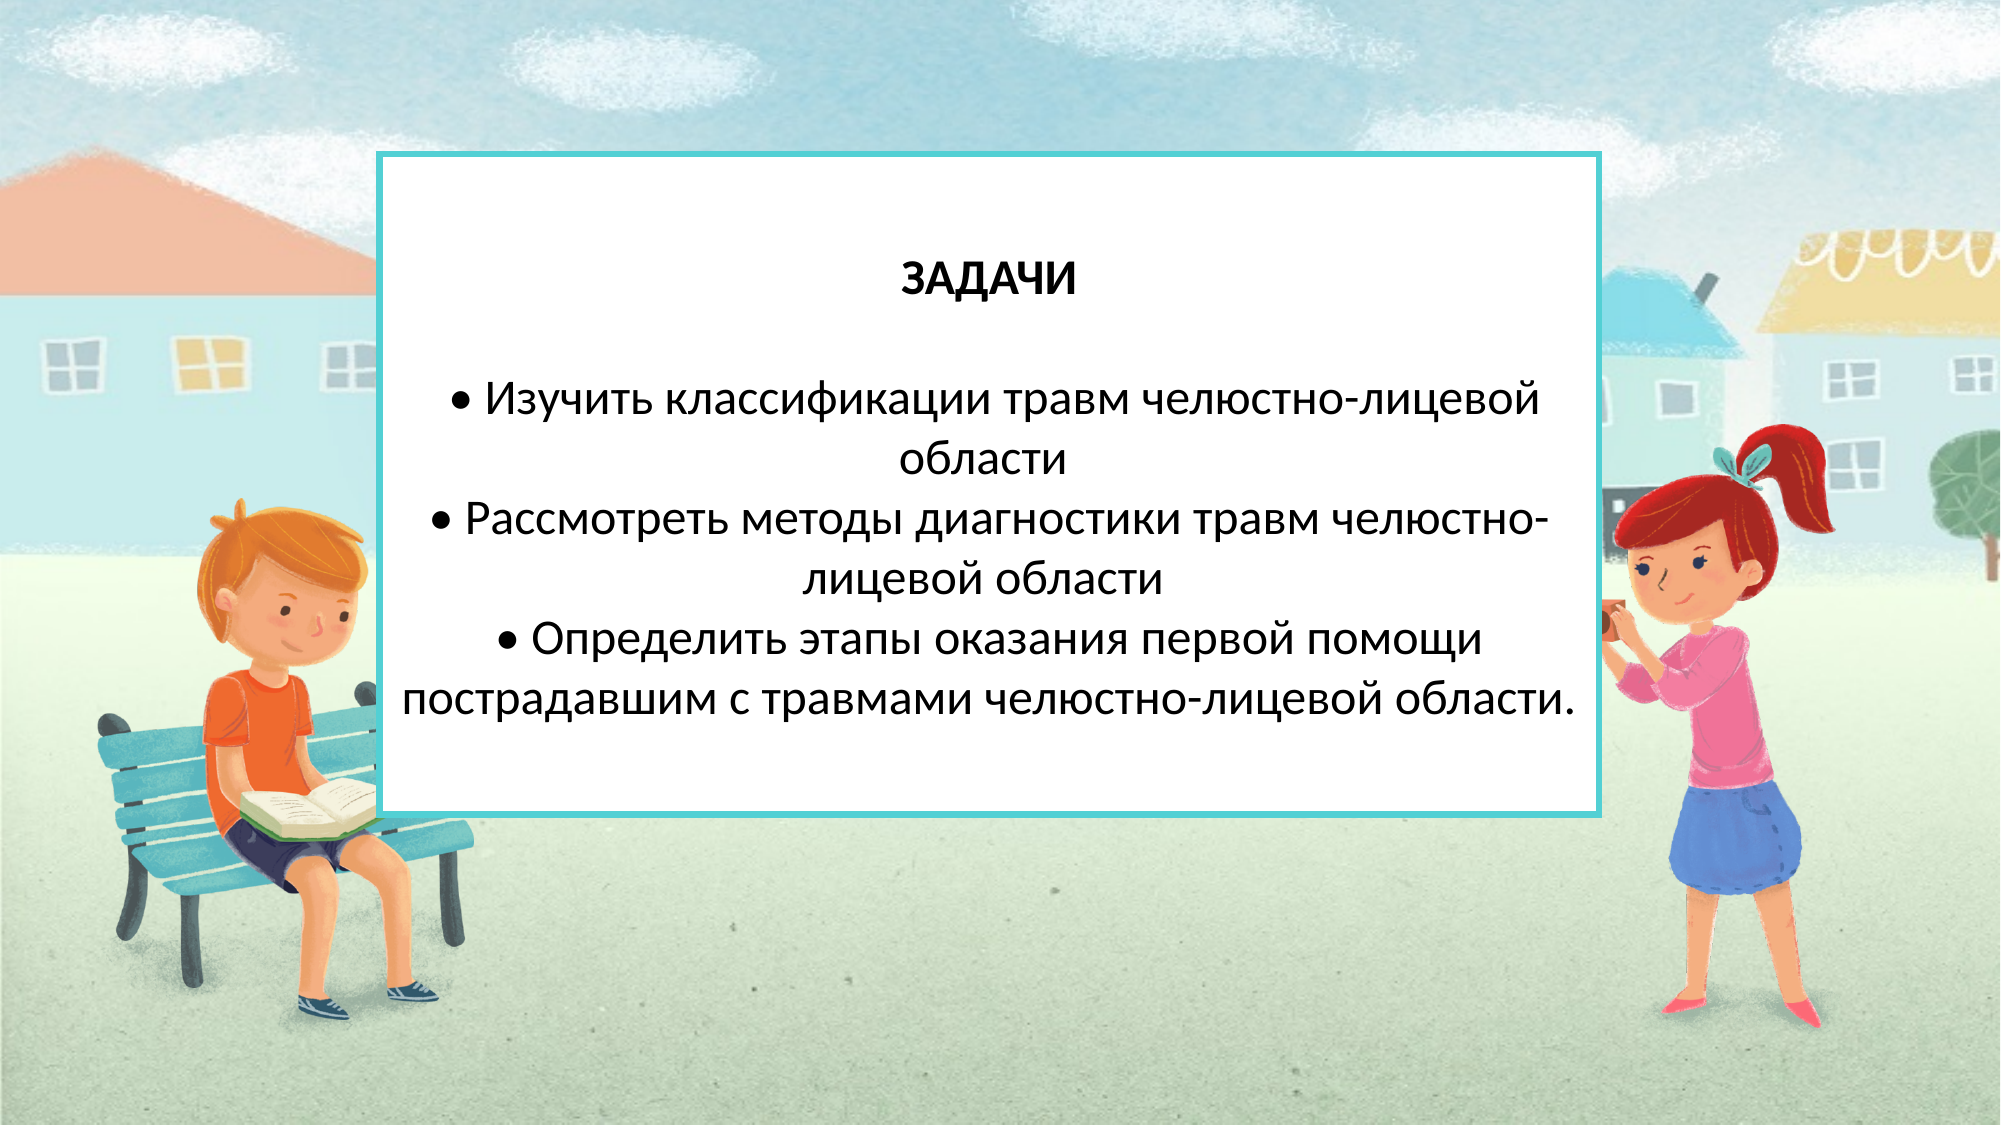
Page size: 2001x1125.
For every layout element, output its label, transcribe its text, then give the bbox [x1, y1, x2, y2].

text_box ЗАДАЧИ • Изучить классификации травм челюстно-лицевой области • Рассмотреть методы диагностики травм челюстно-лицевой области • Определить этапы оказания первой помощи пострадавшим с травмами челюстно-лицевой области. [378, 153, 1600, 815]
picture [0, 0, 2001, 1125]
